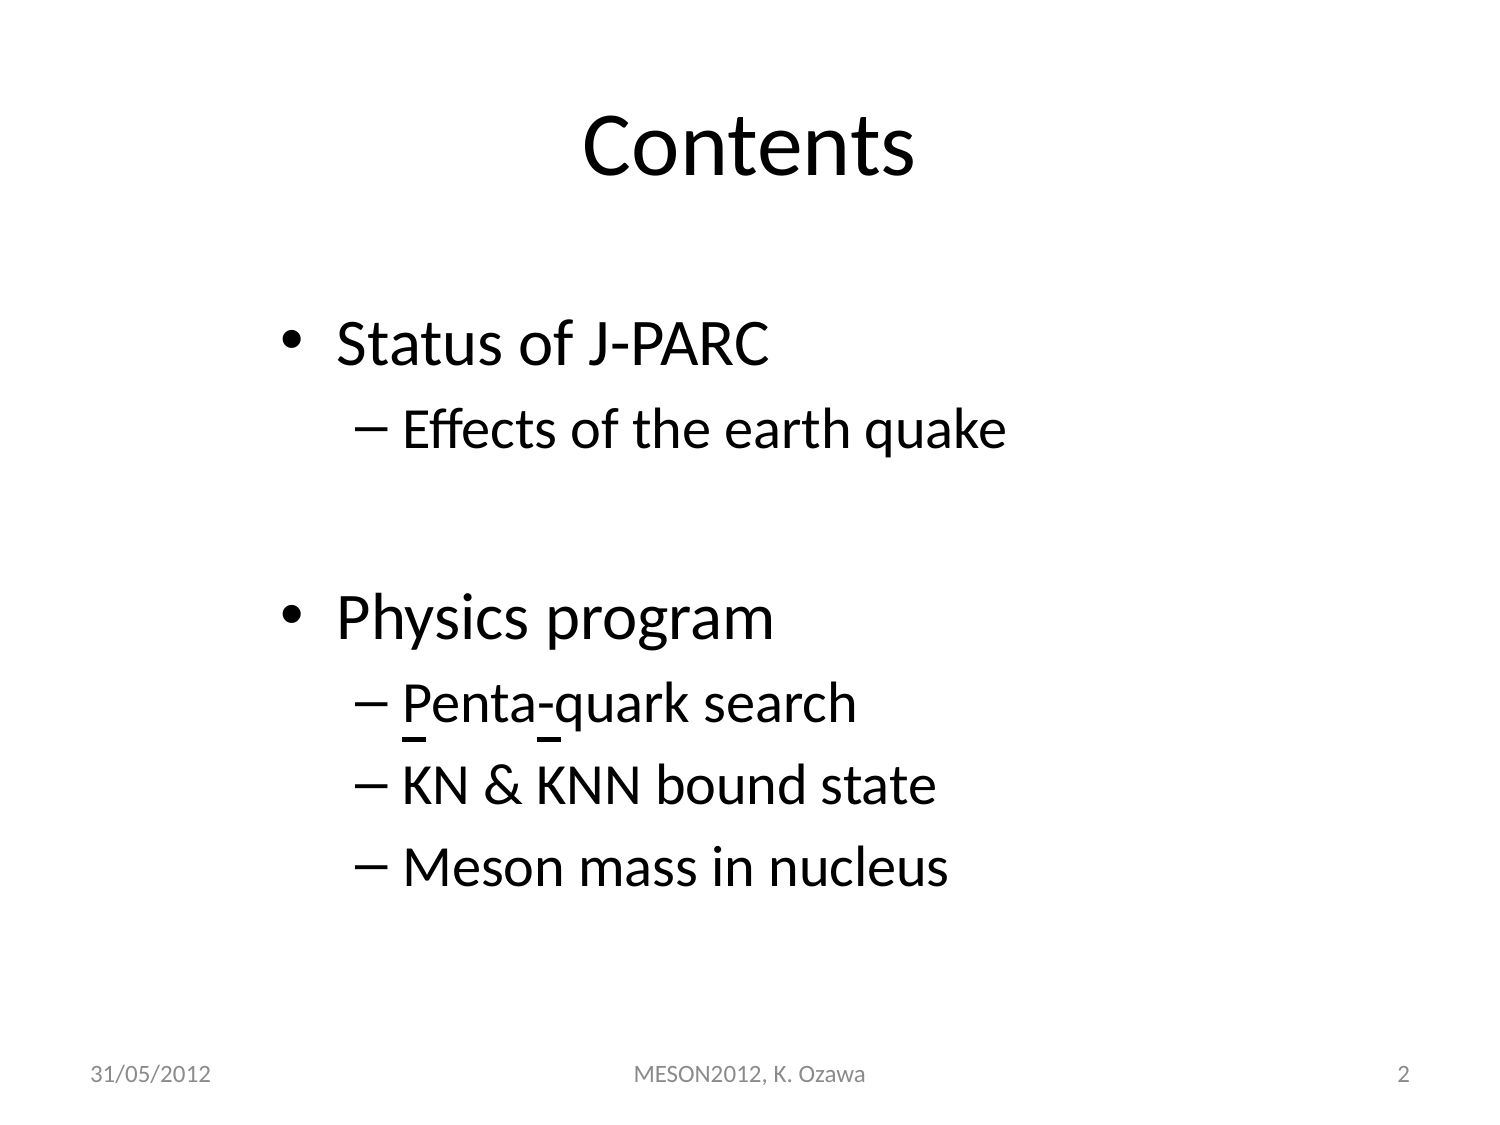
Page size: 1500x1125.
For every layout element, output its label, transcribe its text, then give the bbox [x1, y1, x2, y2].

footer MESON2012, K. Ozawa [512, 1042, 988, 1103]
list Status of J-PARC Effects of the earth quake Physics program Penta-quark search KN & KNN bound state Meson mass in nucleus [265, 290, 1154, 1034]
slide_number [75, 1042, 425, 1103]
slide_number 2 [1074, 1042, 1425, 1103]
title Contents [75, 45, 1425, 233]
